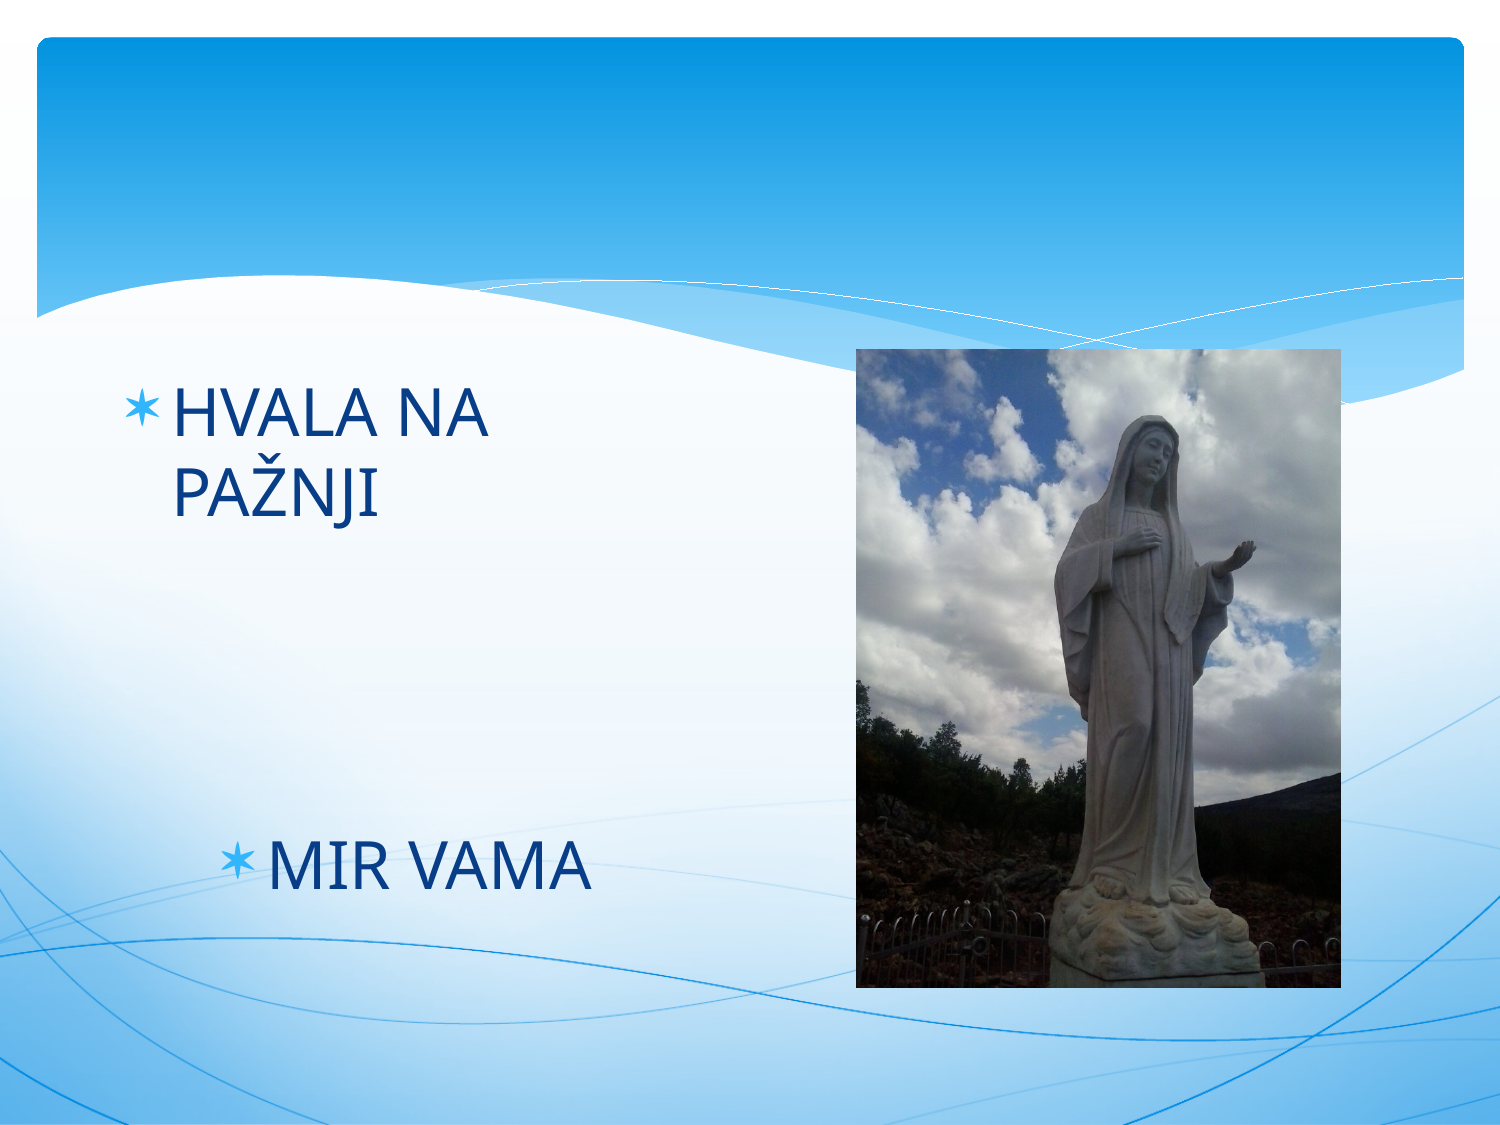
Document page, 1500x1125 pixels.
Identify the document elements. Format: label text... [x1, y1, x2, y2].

list HVALA NA PAŽNJI MIR VAMA [111, 361, 703, 1005]
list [856, 349, 1341, 988]
